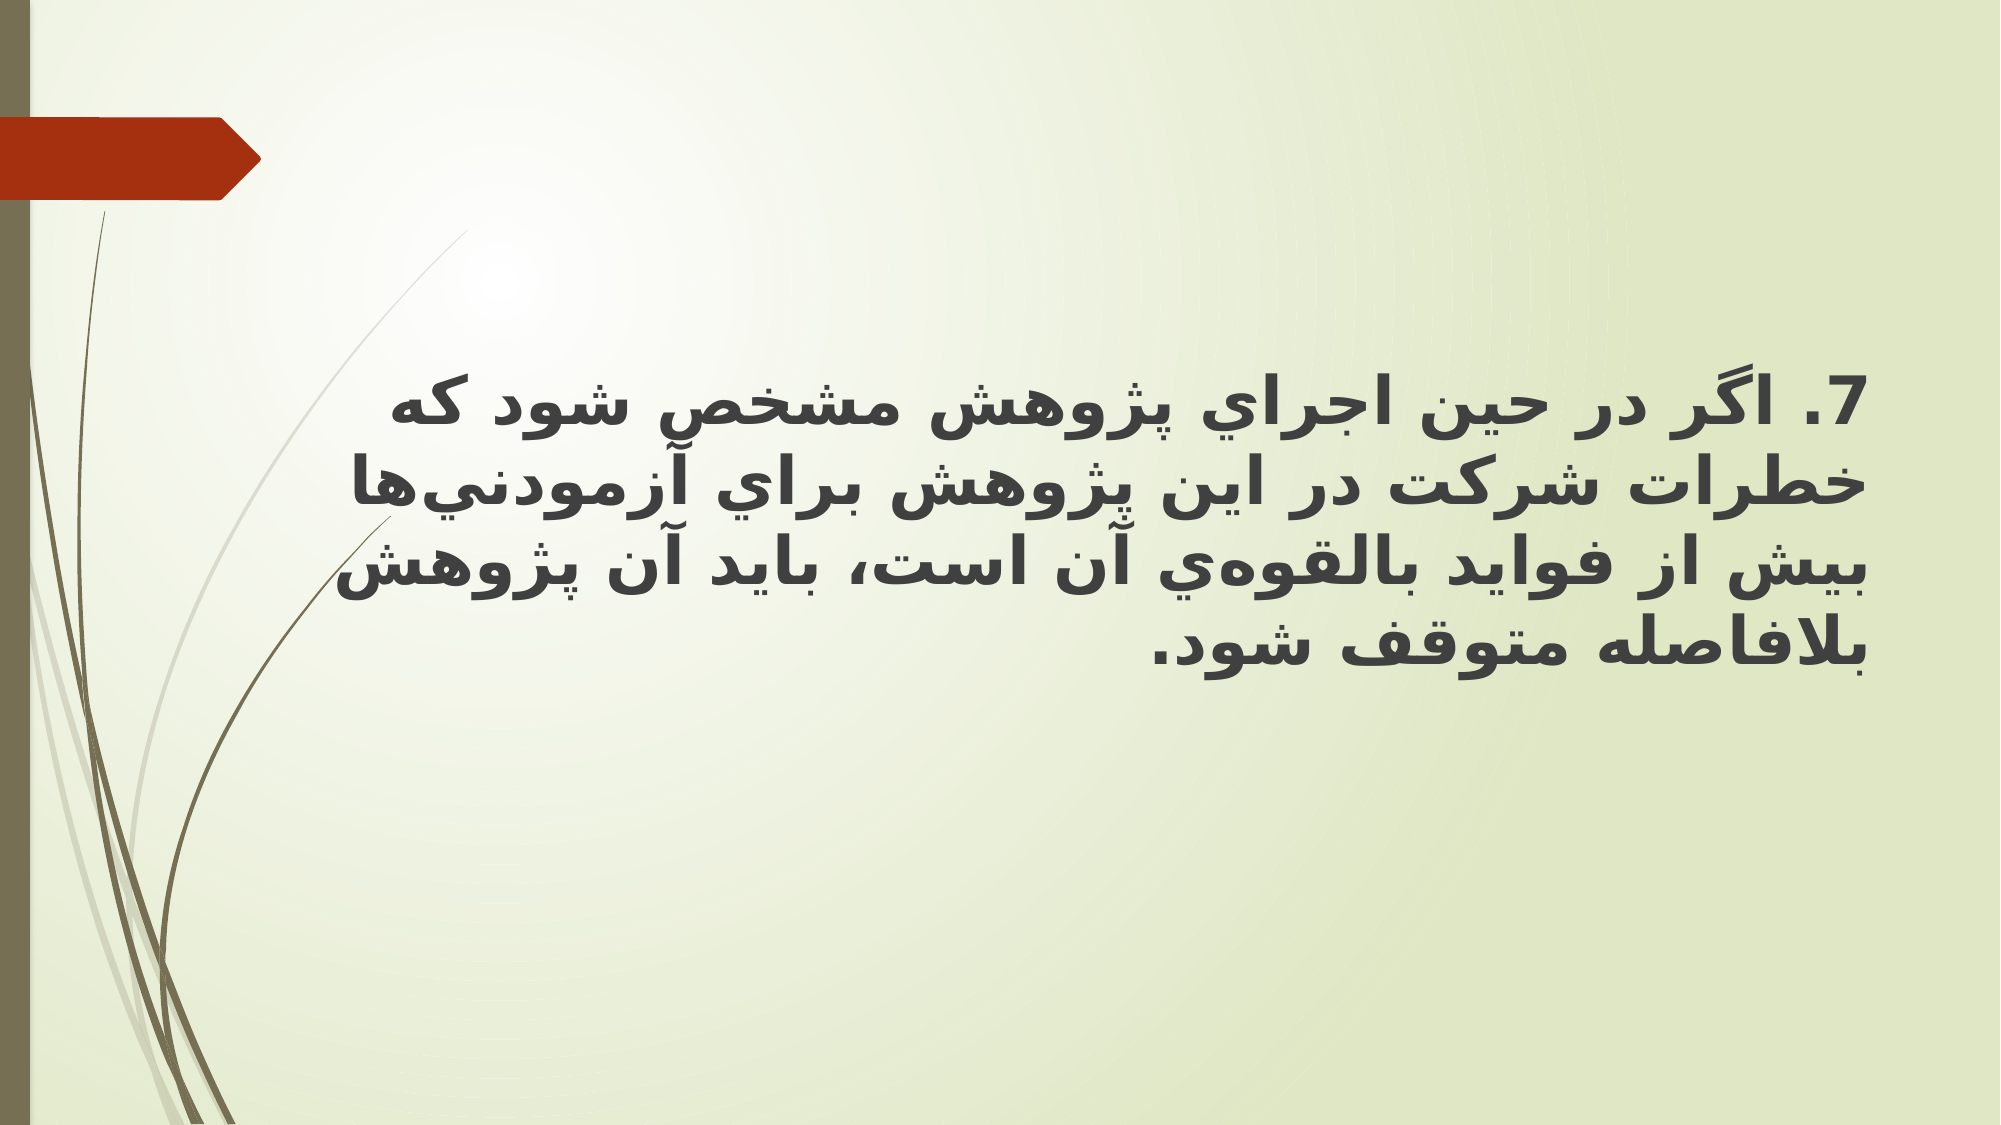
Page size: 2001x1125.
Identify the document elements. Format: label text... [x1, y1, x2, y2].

list 7. اگر در حين اجراي پژوهش مشخص شود که خطرات شرکت در اين پژوهش براي آزمودني‌ها بيش از فوايد بالقوه‌ي آن است، بايد آن پژوهش بلافاصله متوقف شود. [311, 350, 1888, 970]
